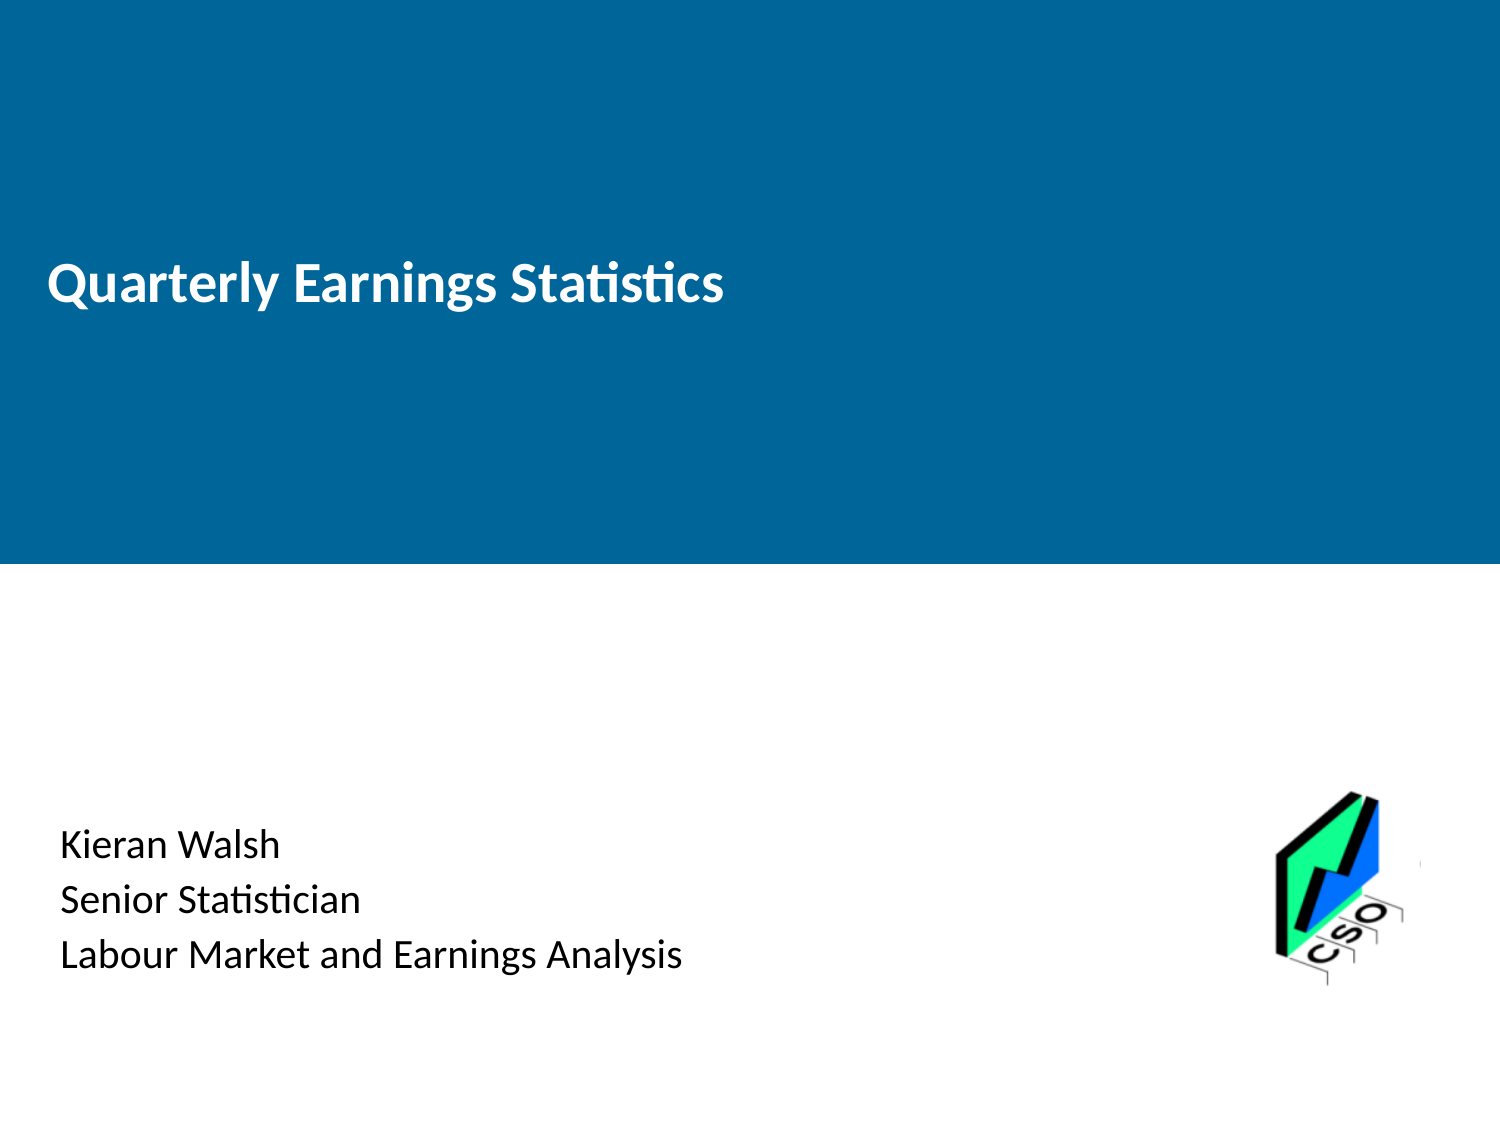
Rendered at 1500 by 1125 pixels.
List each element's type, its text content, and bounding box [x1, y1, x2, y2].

title Quarterly Earnings Statistics [32, 236, 1422, 388]
picture [1252, 775, 1421, 1002]
text_box Kieran Walsh Senior Statistician Labour Market and Earnings Analysis [45, 804, 938, 985]
